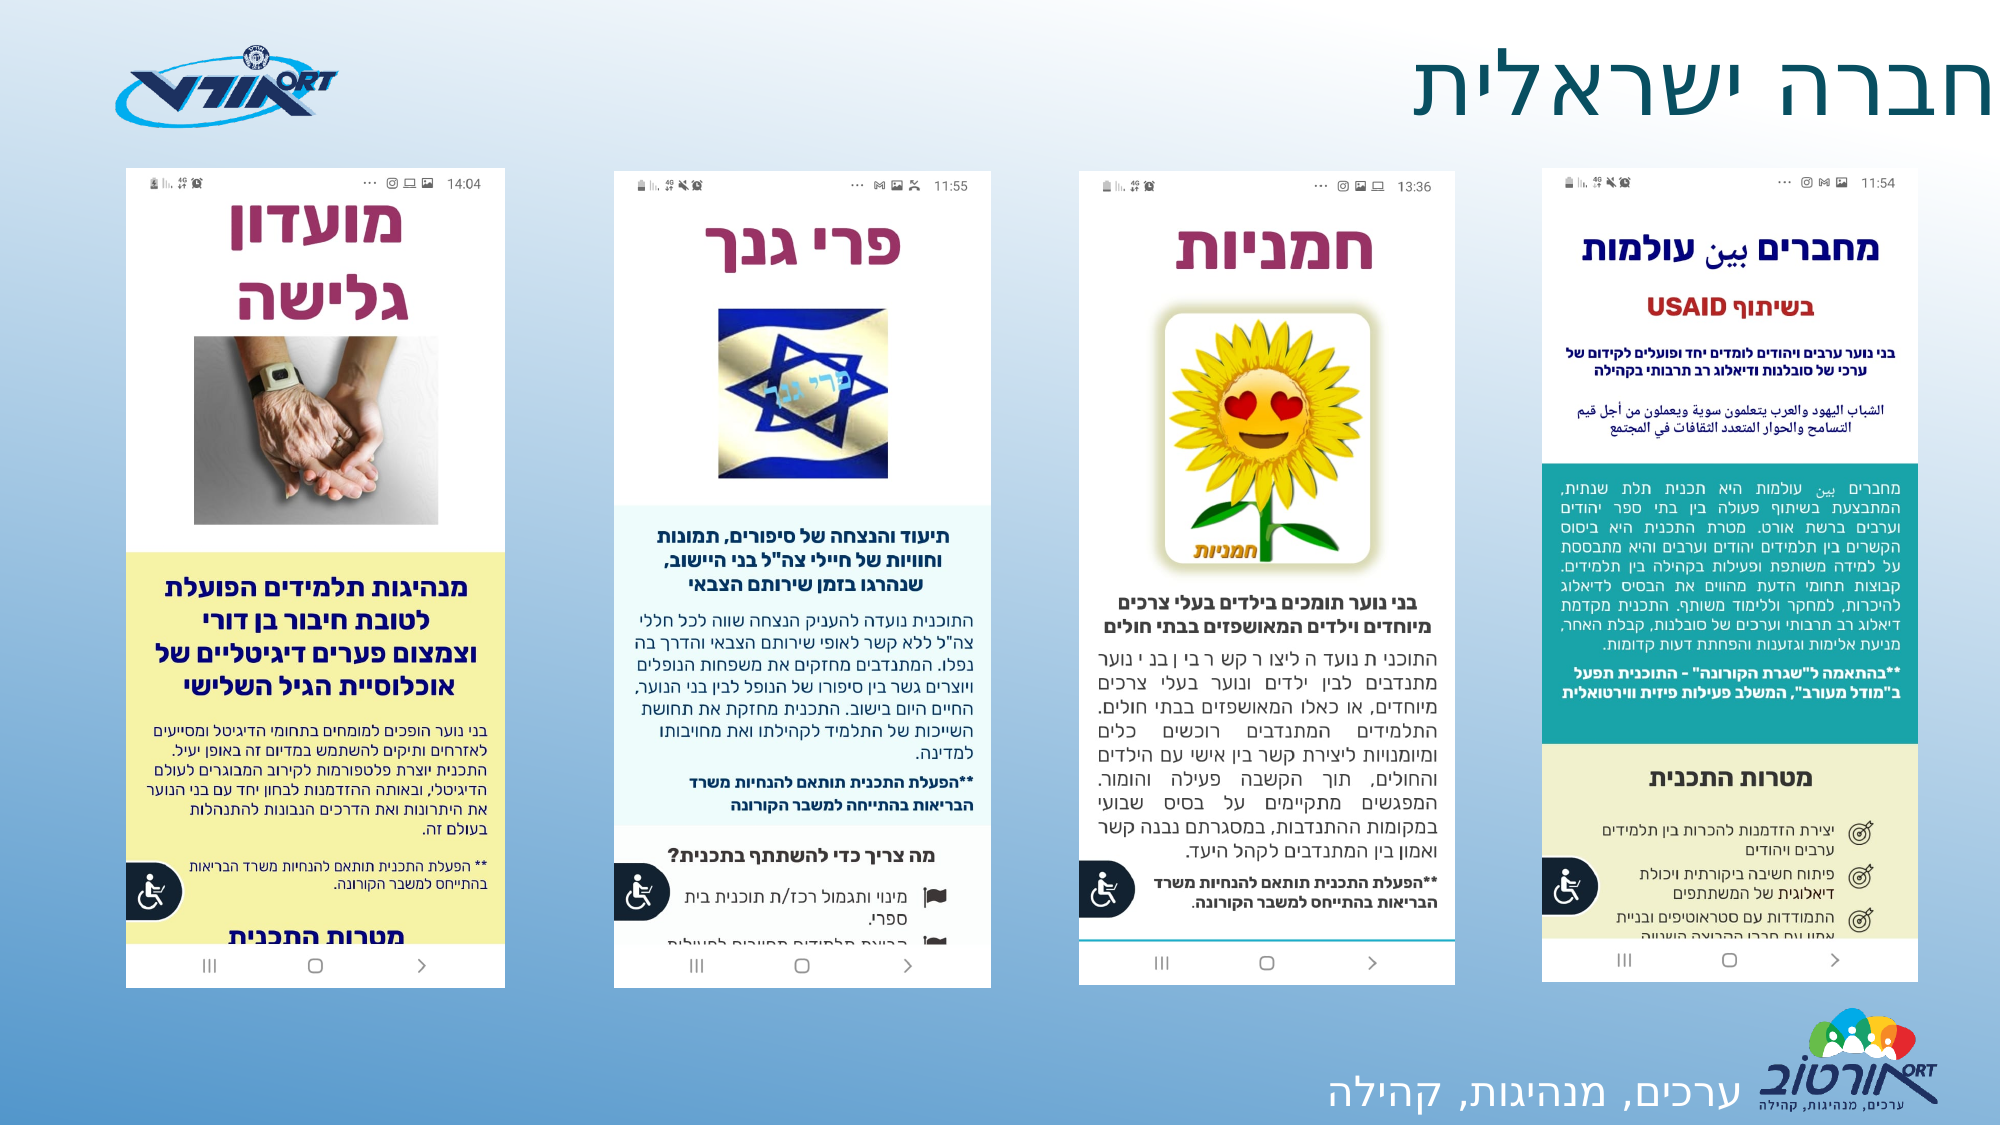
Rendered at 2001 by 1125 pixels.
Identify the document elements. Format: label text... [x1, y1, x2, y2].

picture [52, 41, 394, 139]
text_box חברה ישראלית [1369, 16, 2000, 142]
picture [613, 171, 991, 989]
picture [1079, 171, 1455, 985]
picture [126, 168, 506, 989]
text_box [905, 987, 1966, 1125]
picture [1542, 168, 1918, 982]
